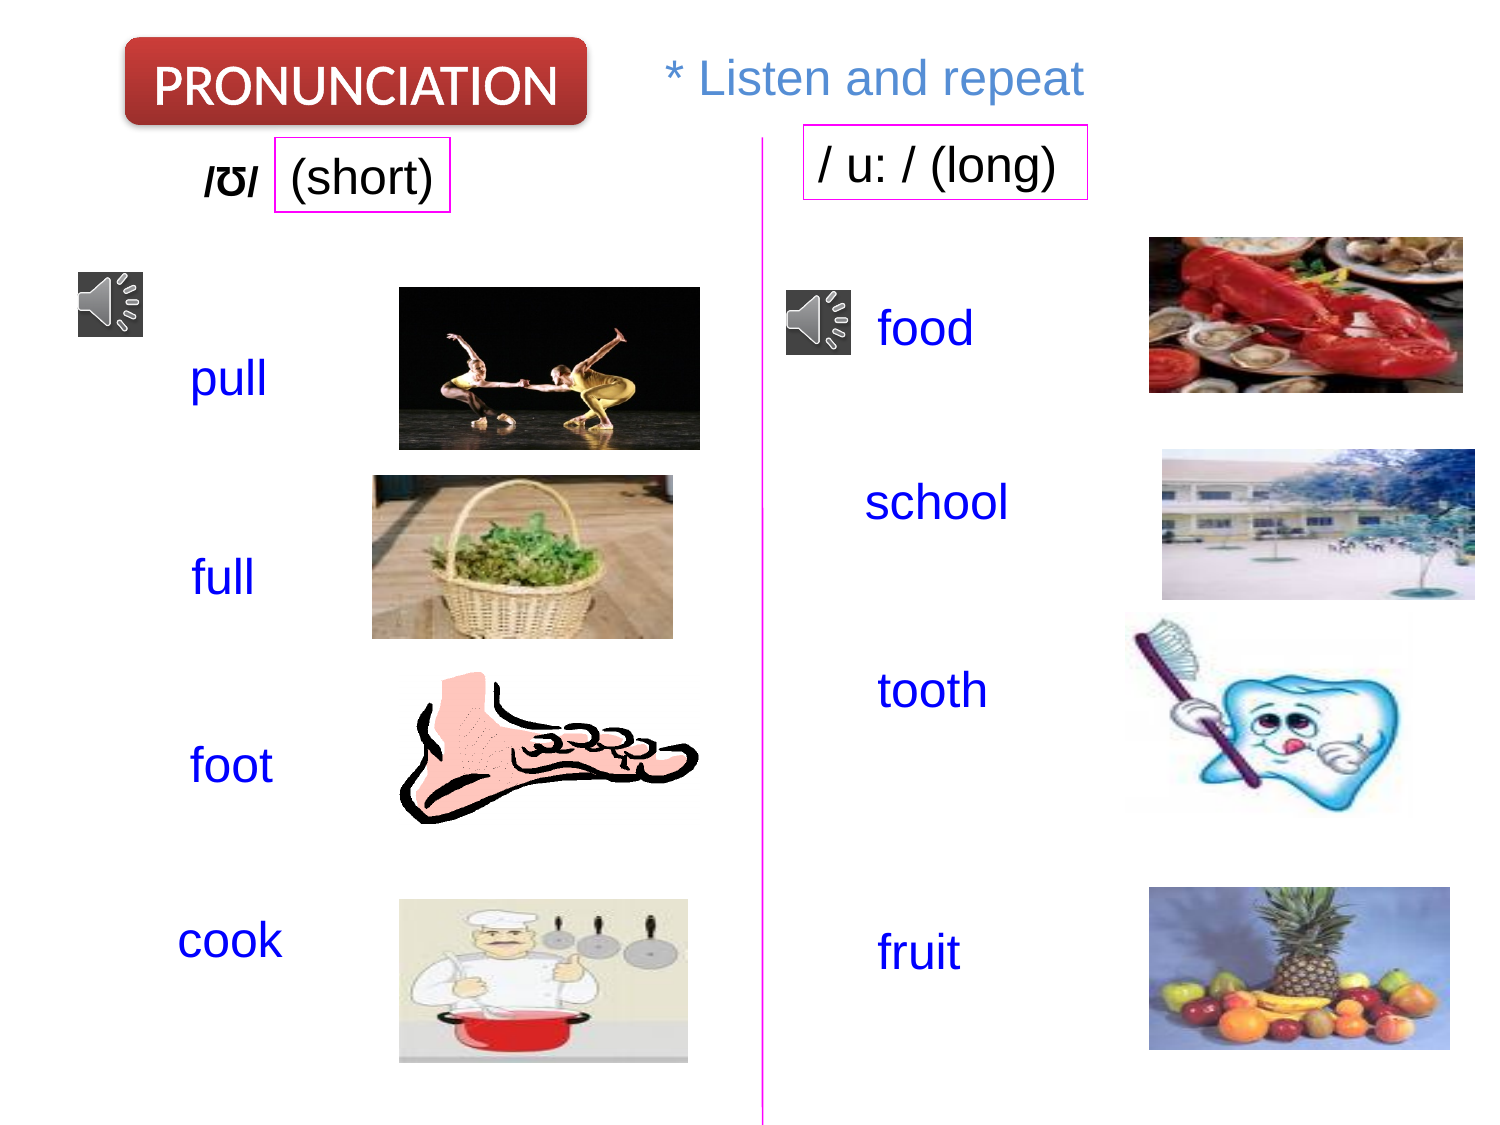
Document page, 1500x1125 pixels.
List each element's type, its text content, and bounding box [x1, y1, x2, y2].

text_box * Listen and repeat [649, 37, 1188, 113]
picture [399, 670, 701, 826]
picture [1124, 612, 1413, 818]
text_box school [849, 462, 1038, 538]
picture [372, 475, 674, 639]
text_box foot [174, 724, 363, 800]
text_box tooth [862, 649, 1025, 725]
picture [1162, 449, 1476, 601]
text_box cook [162, 899, 363, 975]
text_box full [162, 537, 363, 613]
text_box fruit [862, 912, 1025, 988]
text_box (short) [288, 137, 450, 213]
text_box PRONUNCIATION [124, 37, 588, 125]
text_box /Ω/ [187, 133, 288, 225]
picture [399, 287, 701, 451]
text_box / u: / (long) [803, 124, 1088, 200]
picture [785, 288, 853, 356]
picture [1149, 887, 1451, 1051]
picture [399, 899, 688, 1063]
picture [76, 270, 144, 338]
text_box food [862, 287, 1013, 363]
text_box pull [174, 337, 300, 413]
picture [1149, 237, 1463, 393]
